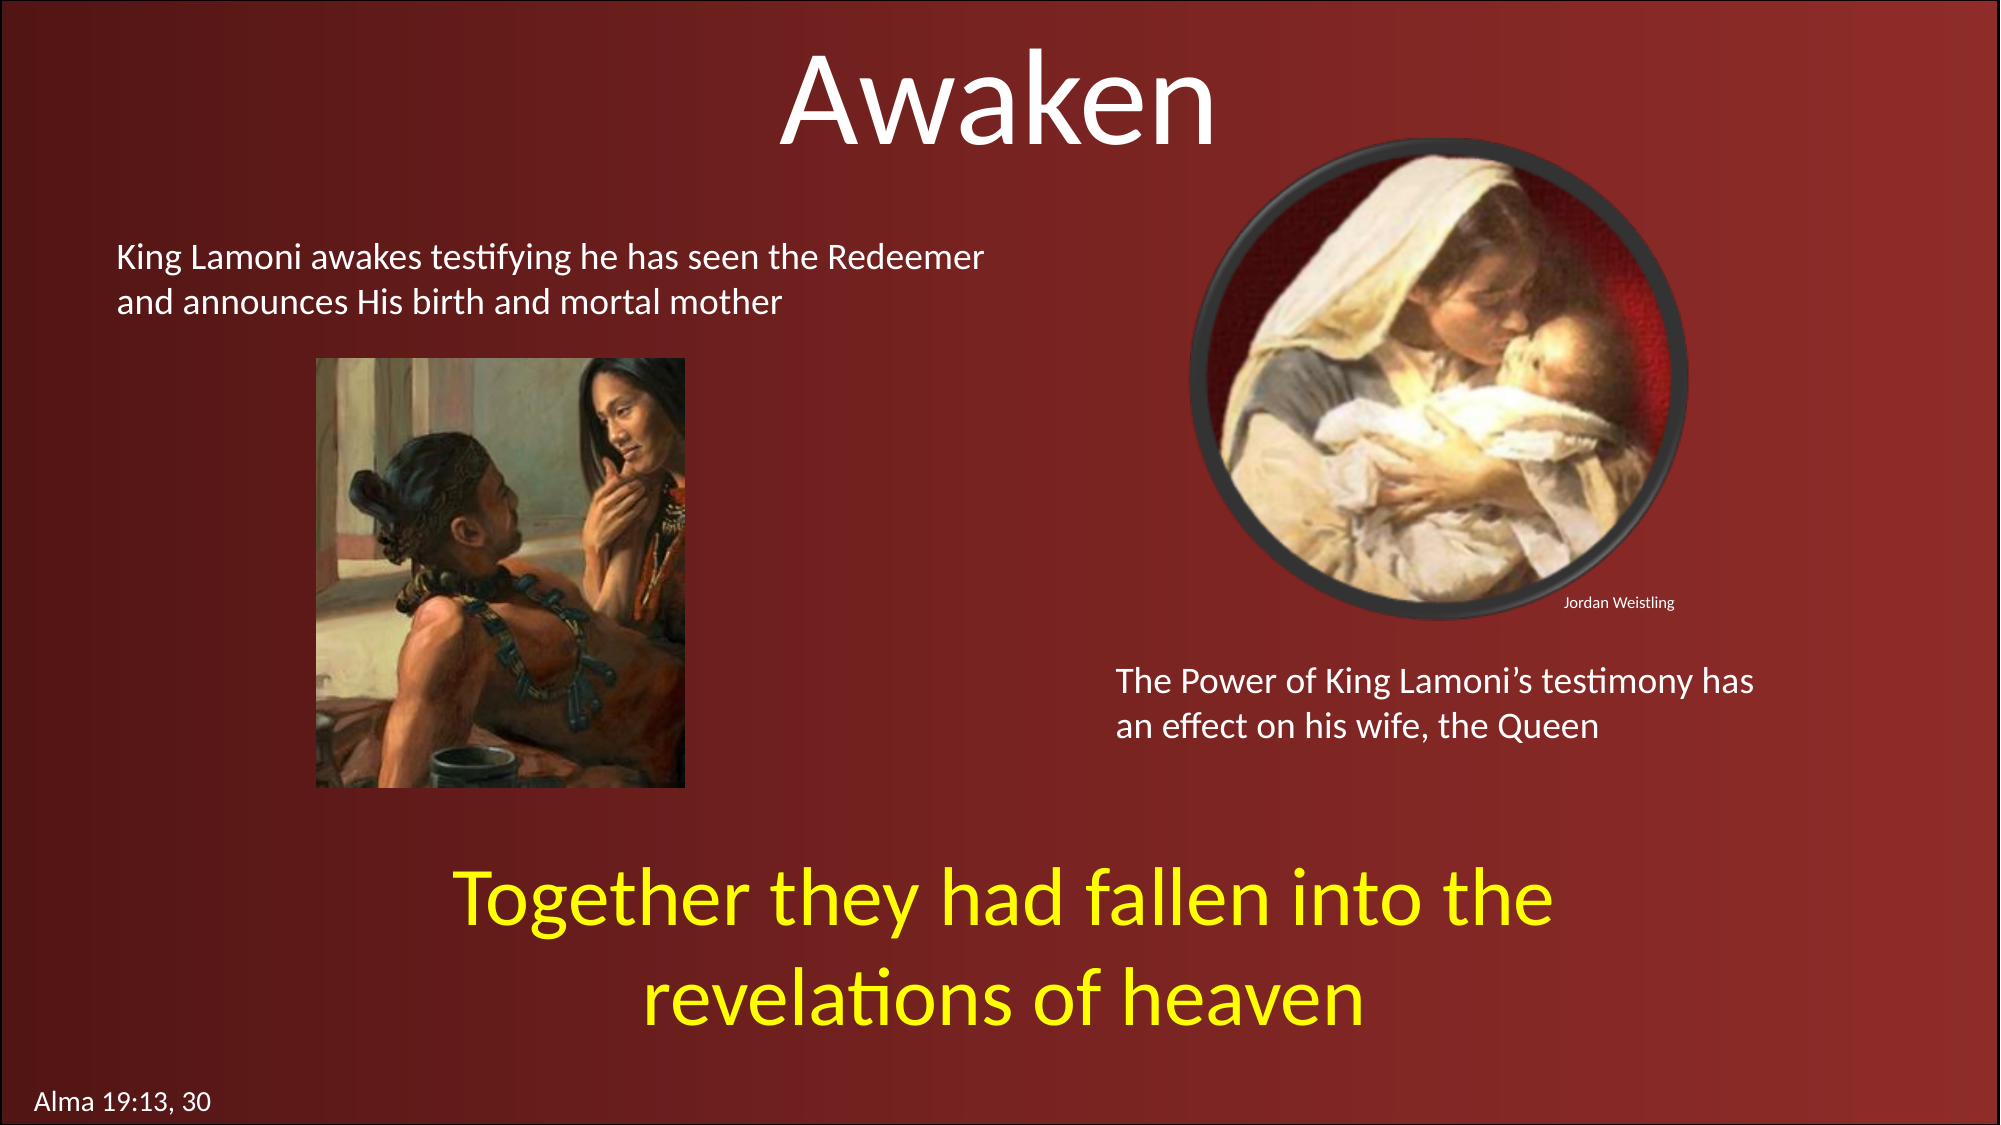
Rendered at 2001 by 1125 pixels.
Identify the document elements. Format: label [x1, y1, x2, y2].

text_box [1175, 137, 1706, 626]
picture [0, 0, 2000, 1125]
